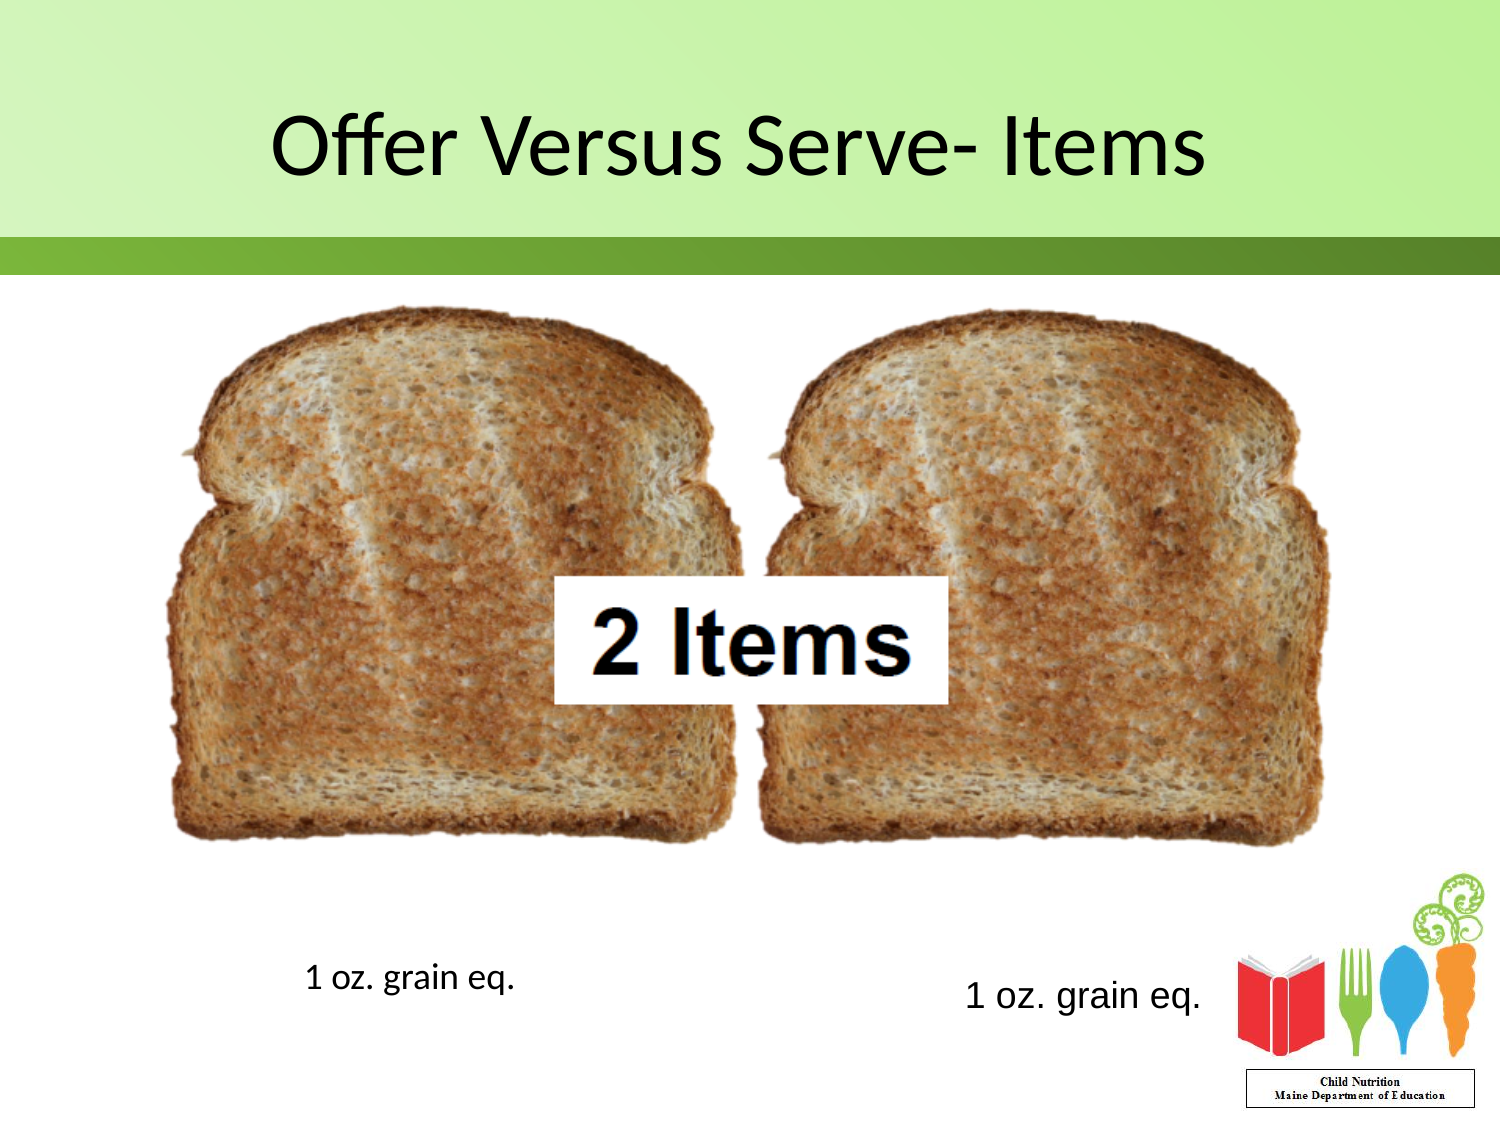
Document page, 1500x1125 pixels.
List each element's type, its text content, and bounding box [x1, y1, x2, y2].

title Offer Versus Serve- Items [75, 45, 1425, 233]
picture [1218, 1024, 1500, 1121]
text_box 1 oz. grain eq. [949, 940, 1500, 1024]
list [137, 299, 1346, 874]
picture [1218, 868, 1500, 940]
text_box 1 oz. grain eq. [288, 899, 540, 1005]
